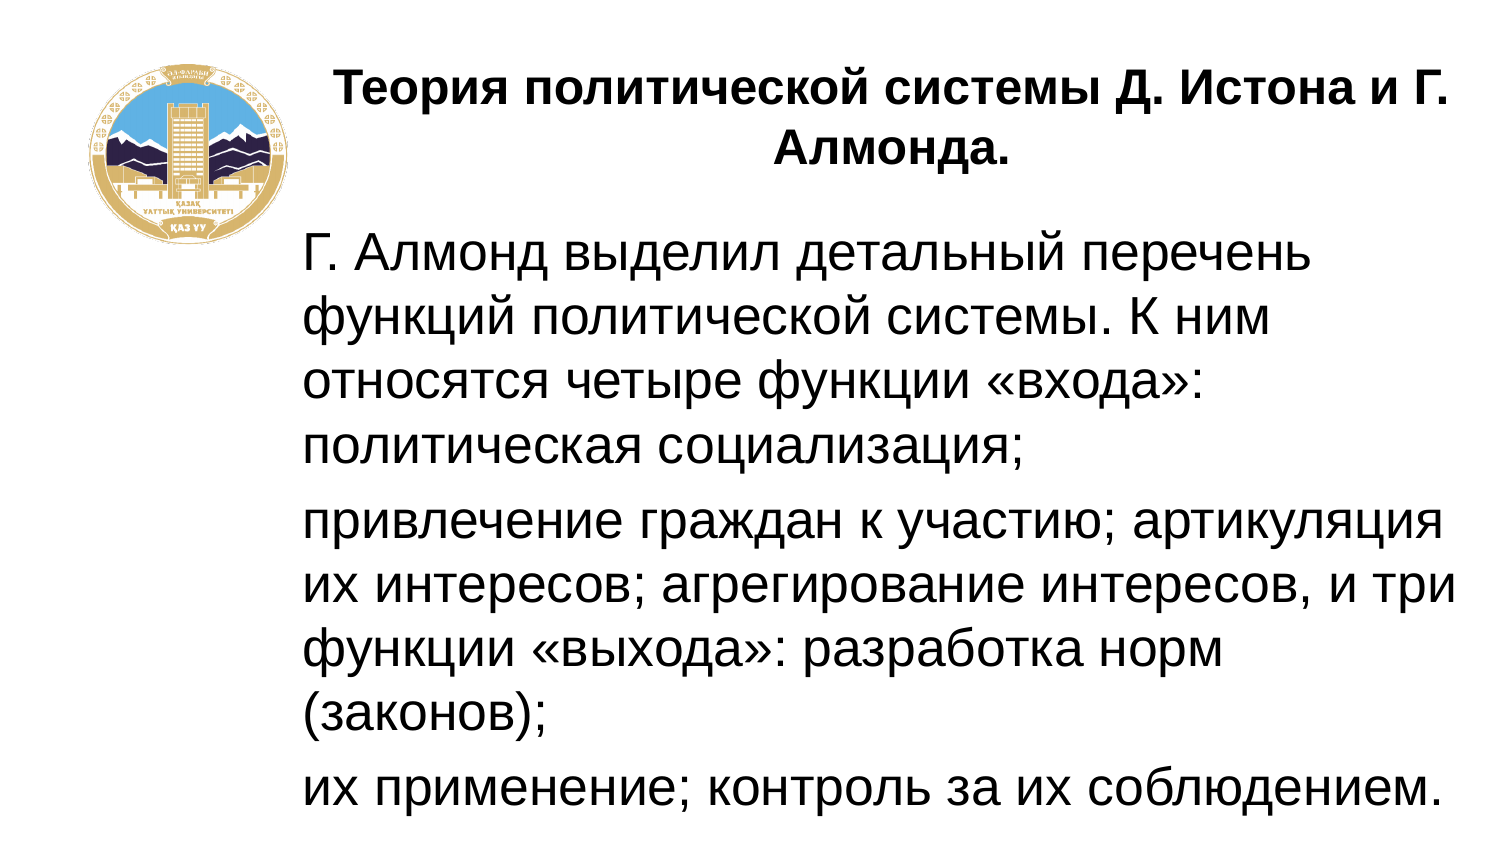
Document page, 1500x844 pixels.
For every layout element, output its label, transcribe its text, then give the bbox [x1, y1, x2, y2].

list Г. Алмонд выделил детальный перечень функций политической системы. К ним относятся четыре функции «входа»: политическая социализация; привлечение граждан к участию; артикуляция их интересов; агрегирование интересов, и три функции «выхода»: разработка норм (законов); их применение; контроль за их соблюдением. [287, 209, 1489, 836]
picture [88, 64, 288, 245]
title Теория политической системы Д. Истона и Г. Алмонда. [312, 13, 1471, 155]
